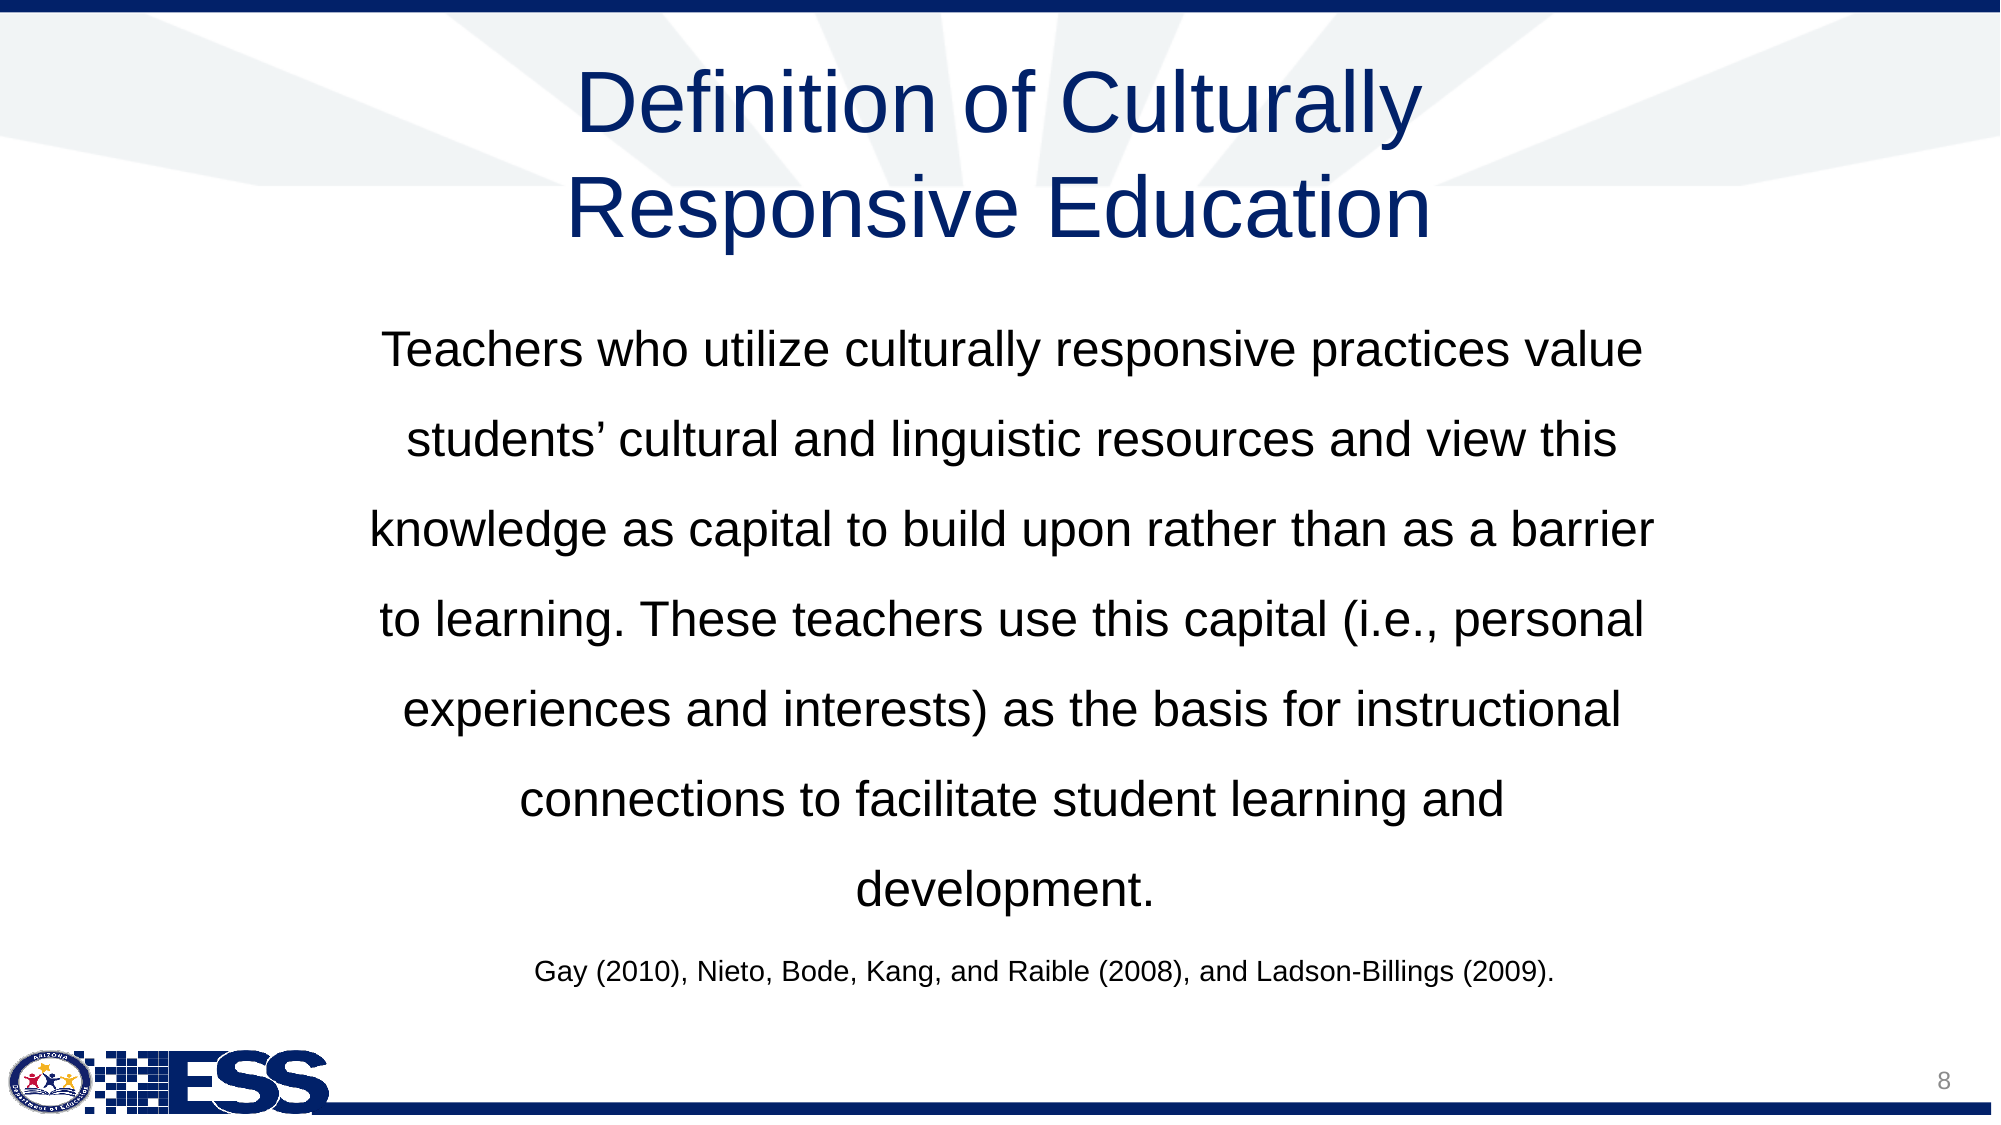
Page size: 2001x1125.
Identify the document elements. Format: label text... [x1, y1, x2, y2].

picture [0, 12, 2000, 188]
title Definition of Culturally Responsive Education [324, 37, 1675, 263]
text_box Teachers who utilize culturally responsive practices value students’ cultural and linguistic resources and view this knowledge as capital to build upon rather than as a barrier to learning. These teachers use this capital (i.e., personal experiences and interests) as the basis for instructional connections to facilitate student learning and development. Gay (2010), Nieto, Bode, Kang, and Raible (2008), and Ladson-Billings (2009). [350, 263, 1675, 995]
picture [0, 1037, 336, 1125]
